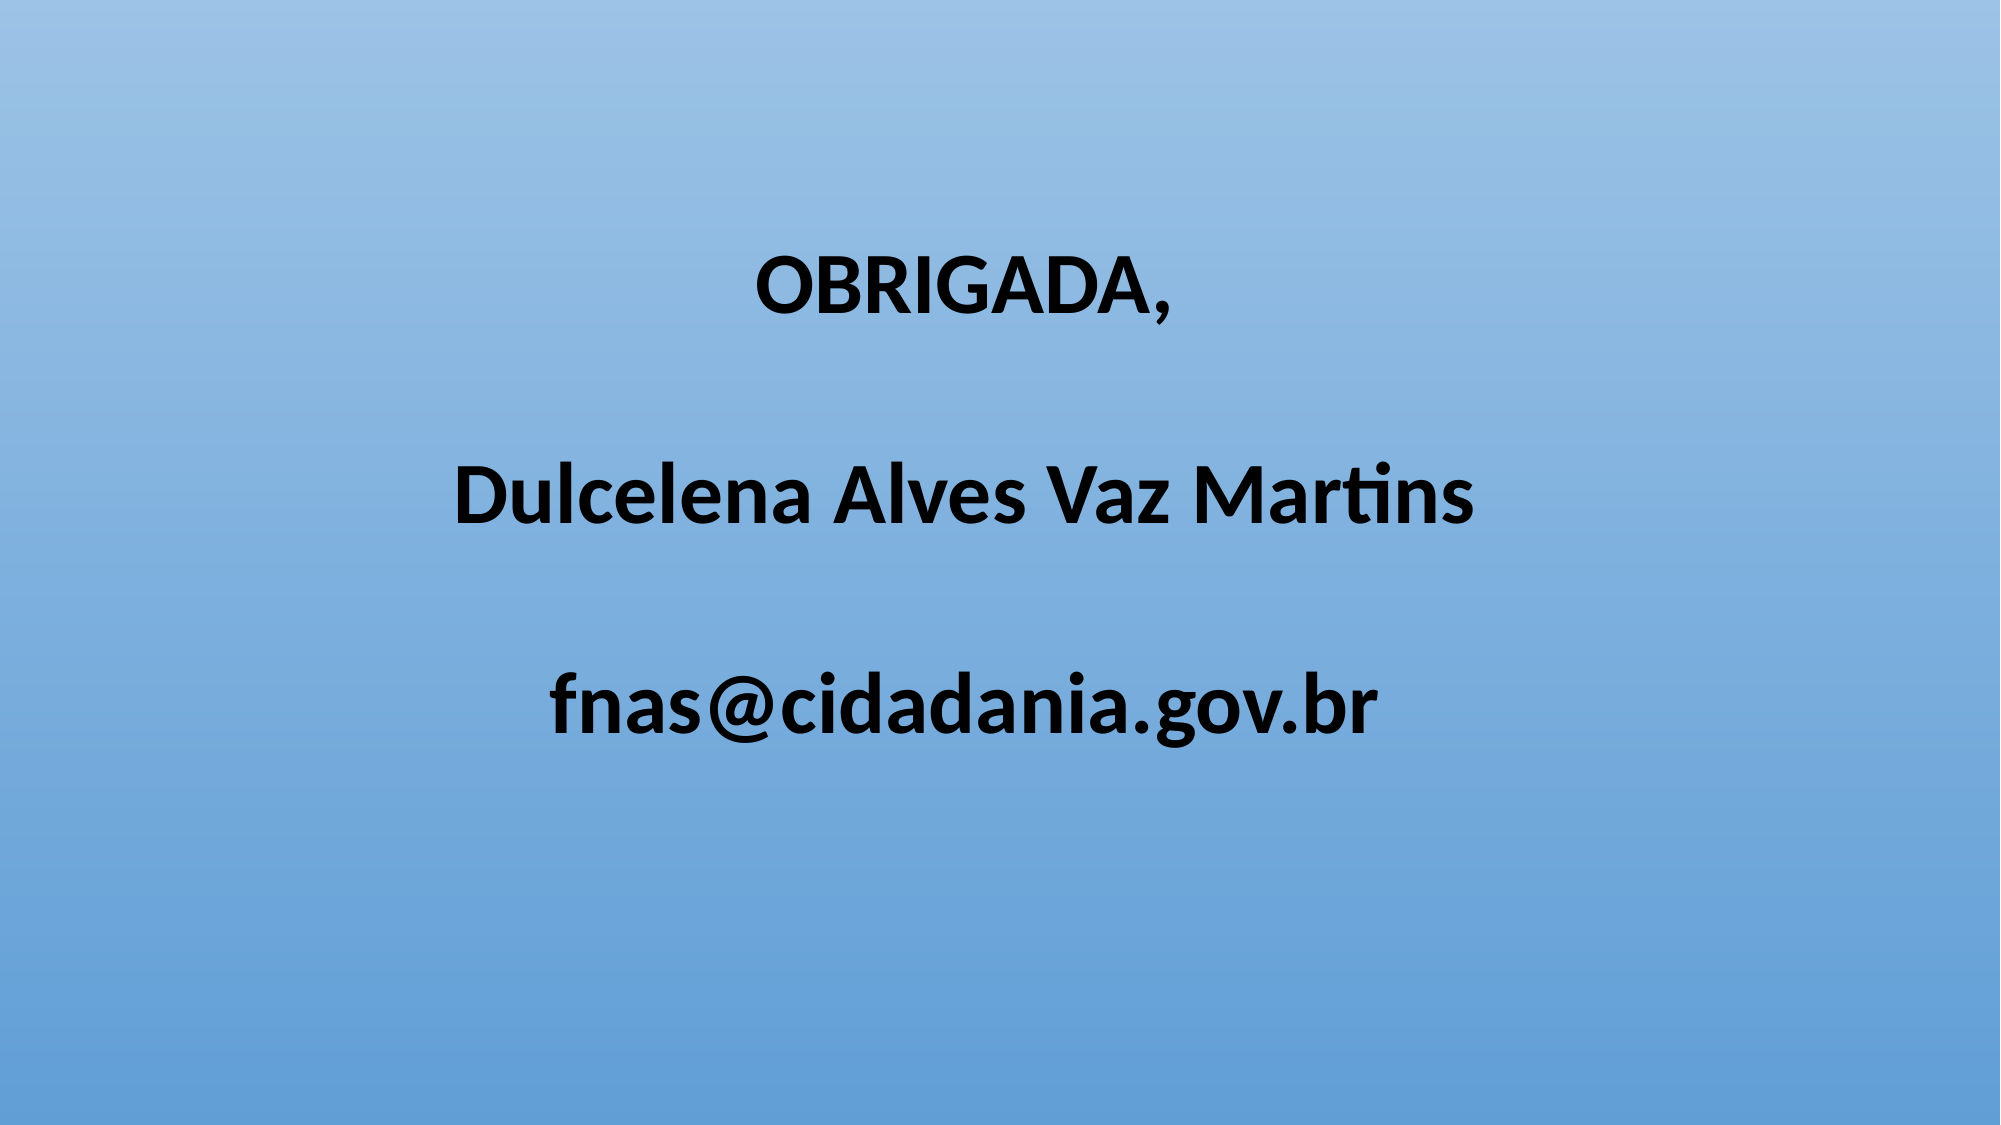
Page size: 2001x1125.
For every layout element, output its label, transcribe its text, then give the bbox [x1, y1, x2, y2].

text_box OBRIGADA, Dulcelena Alves Vaz Martins fnas@cidadania.gov.br [318, 218, 1611, 804]
text_box [0, 0, 2000, 1125]
